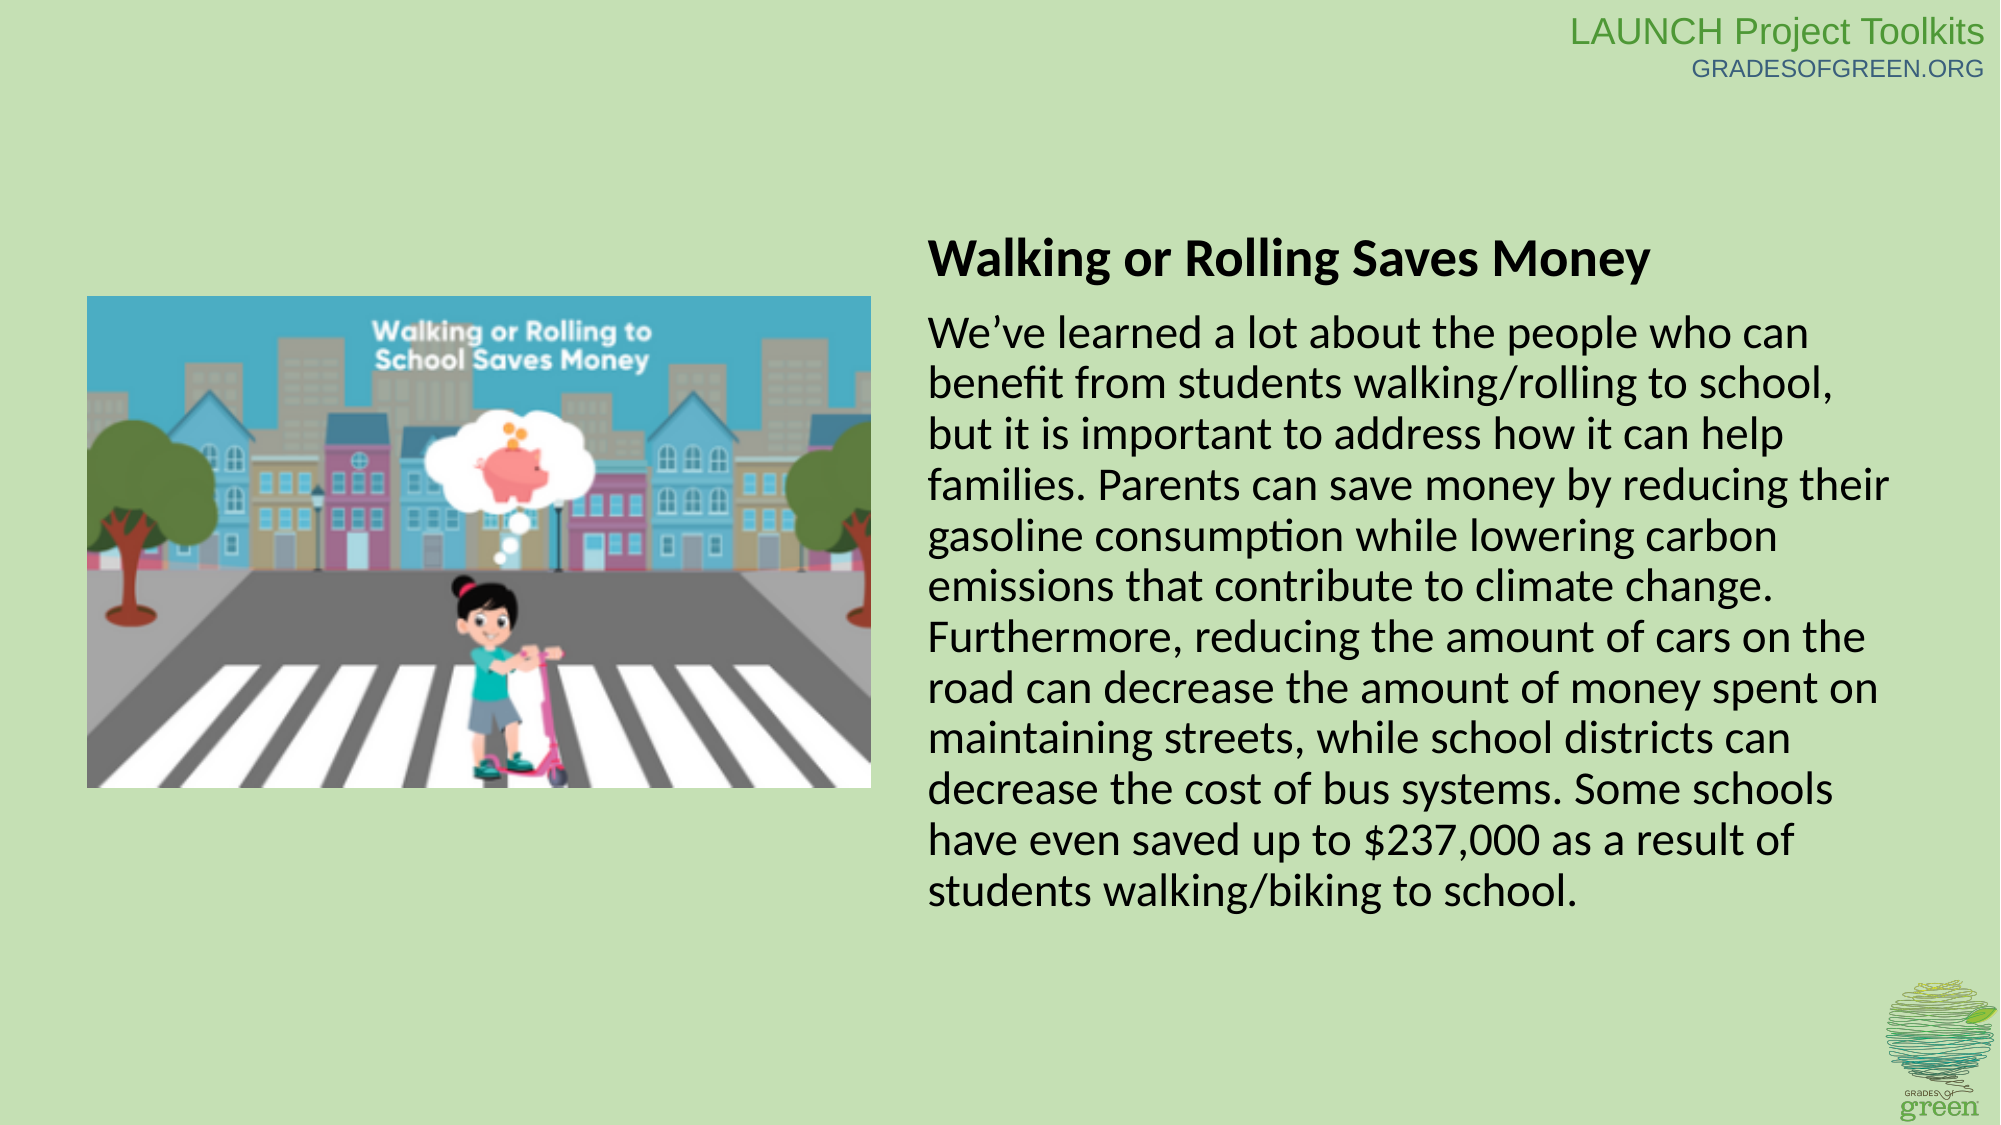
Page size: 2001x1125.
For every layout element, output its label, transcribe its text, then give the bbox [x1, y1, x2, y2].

picture [1877, 974, 2000, 1125]
text_box LAUNCH Project Toolkits GRADESOFGREEN.ORG [999, 0, 2000, 180]
list Walking or Rolling Saves Money We’ve learned a lot about the people who can benefit from students walking/rolling to school, but it is important to address how it can help families. Parents can save money by reducing their gasoline consumption while lowering carbon emissions that contribute to climate change. Furthermore, reducing the amount of cars on the road can decrease the amount of money spent on maintaining streets, while school districts can decrease the cost of bus systems. Some schools have even saved up to $237,000 as a result of students walking/biking to school. [912, 221, 1913, 936]
picture [87, 296, 871, 788]
